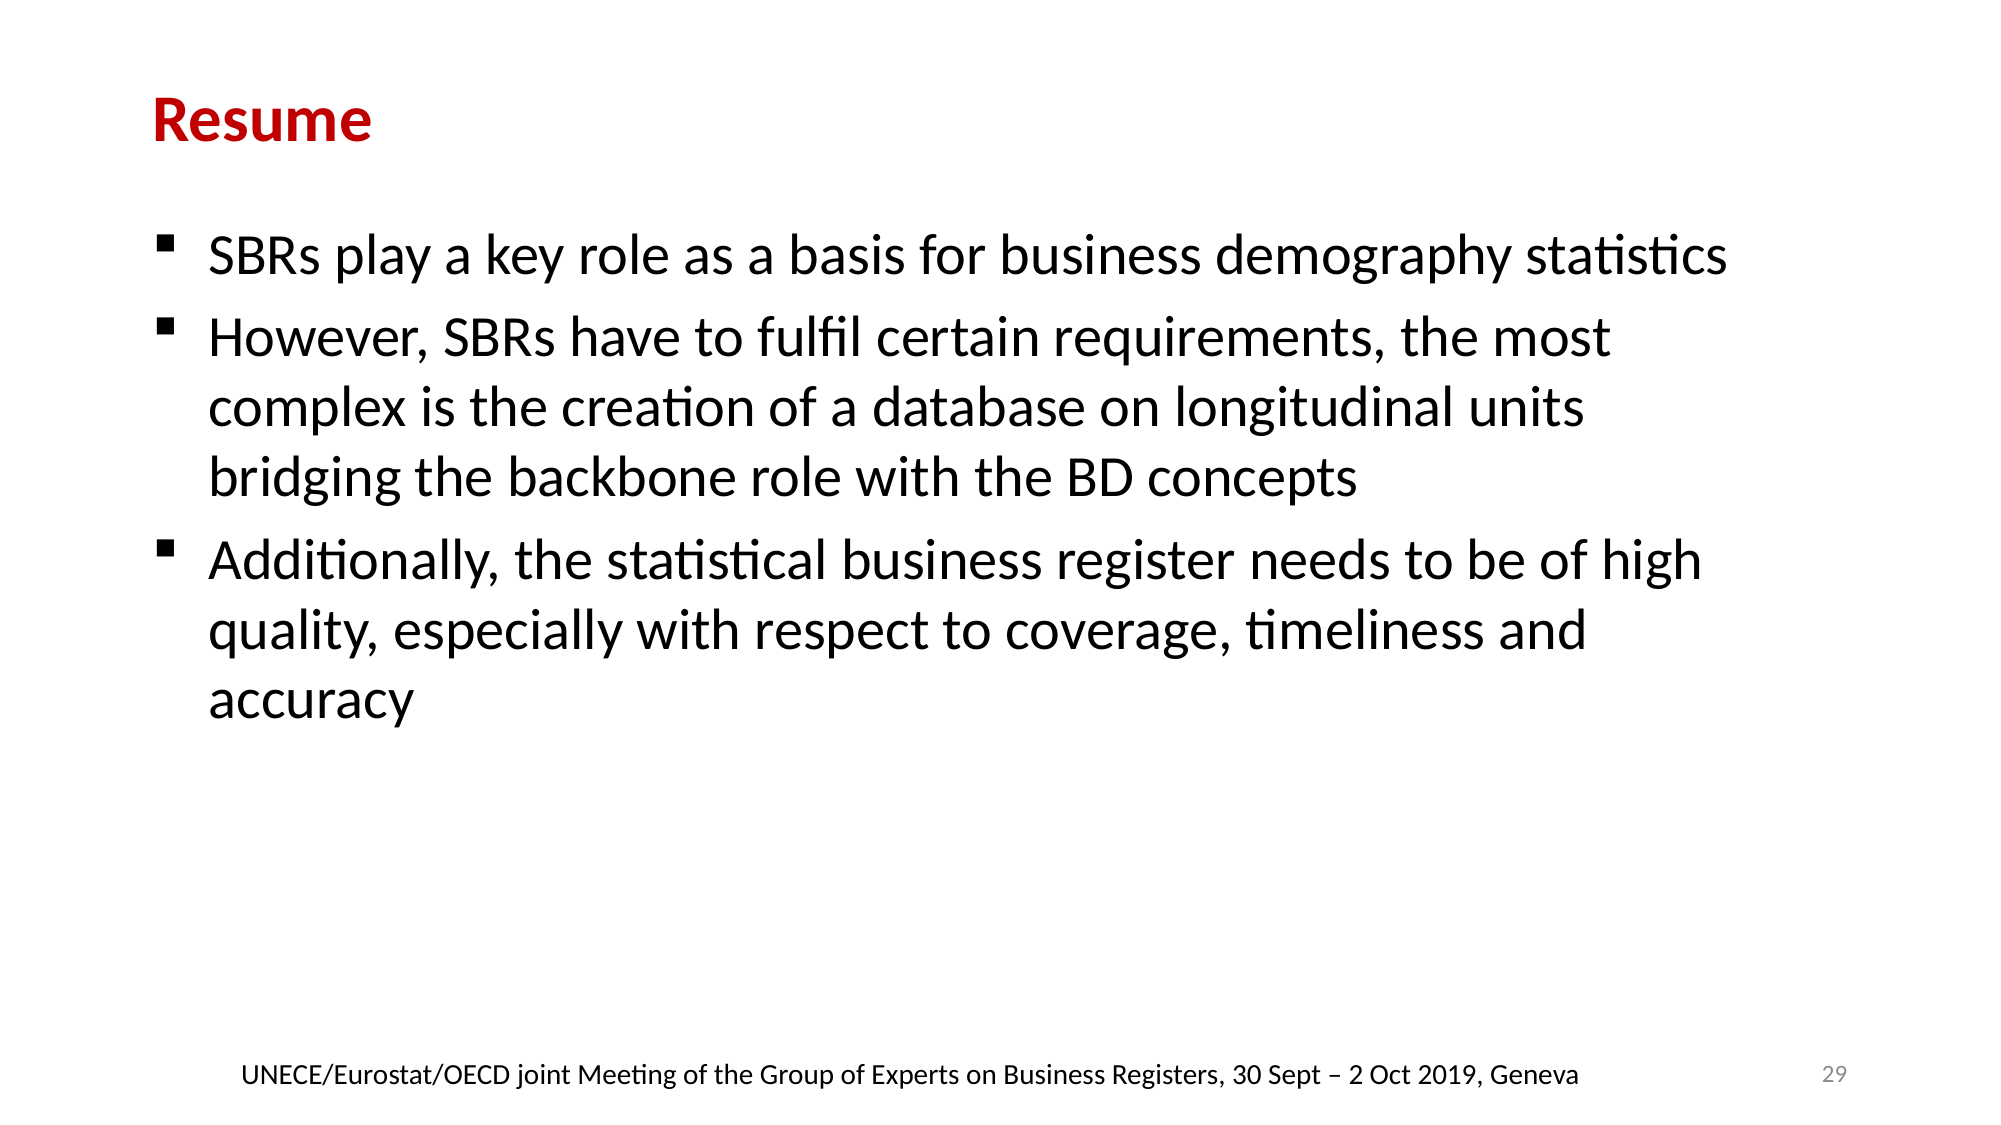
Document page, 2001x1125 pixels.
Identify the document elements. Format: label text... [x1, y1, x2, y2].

title Resume [137, 47, 1863, 192]
slide_number 29 [1412, 1042, 1863, 1103]
footer UNECE/Eurostat/OECD joint Meeting of the Group of Experts on Business Registers, 30 Sept – 2 Oct 2019, Geneva [214, 1042, 1412, 1103]
text_box SBRs play a key role as a basis for business demography statistics However, SBRs have to fulfil certain requirements, the most complex is the creation of a database on longitudinal units bridging the backbone role with the BD concepts Additionally, the statistical business register needs to be of high quality, especially with respect to coverage, timeliness and accuracy [137, 208, 1792, 796]
